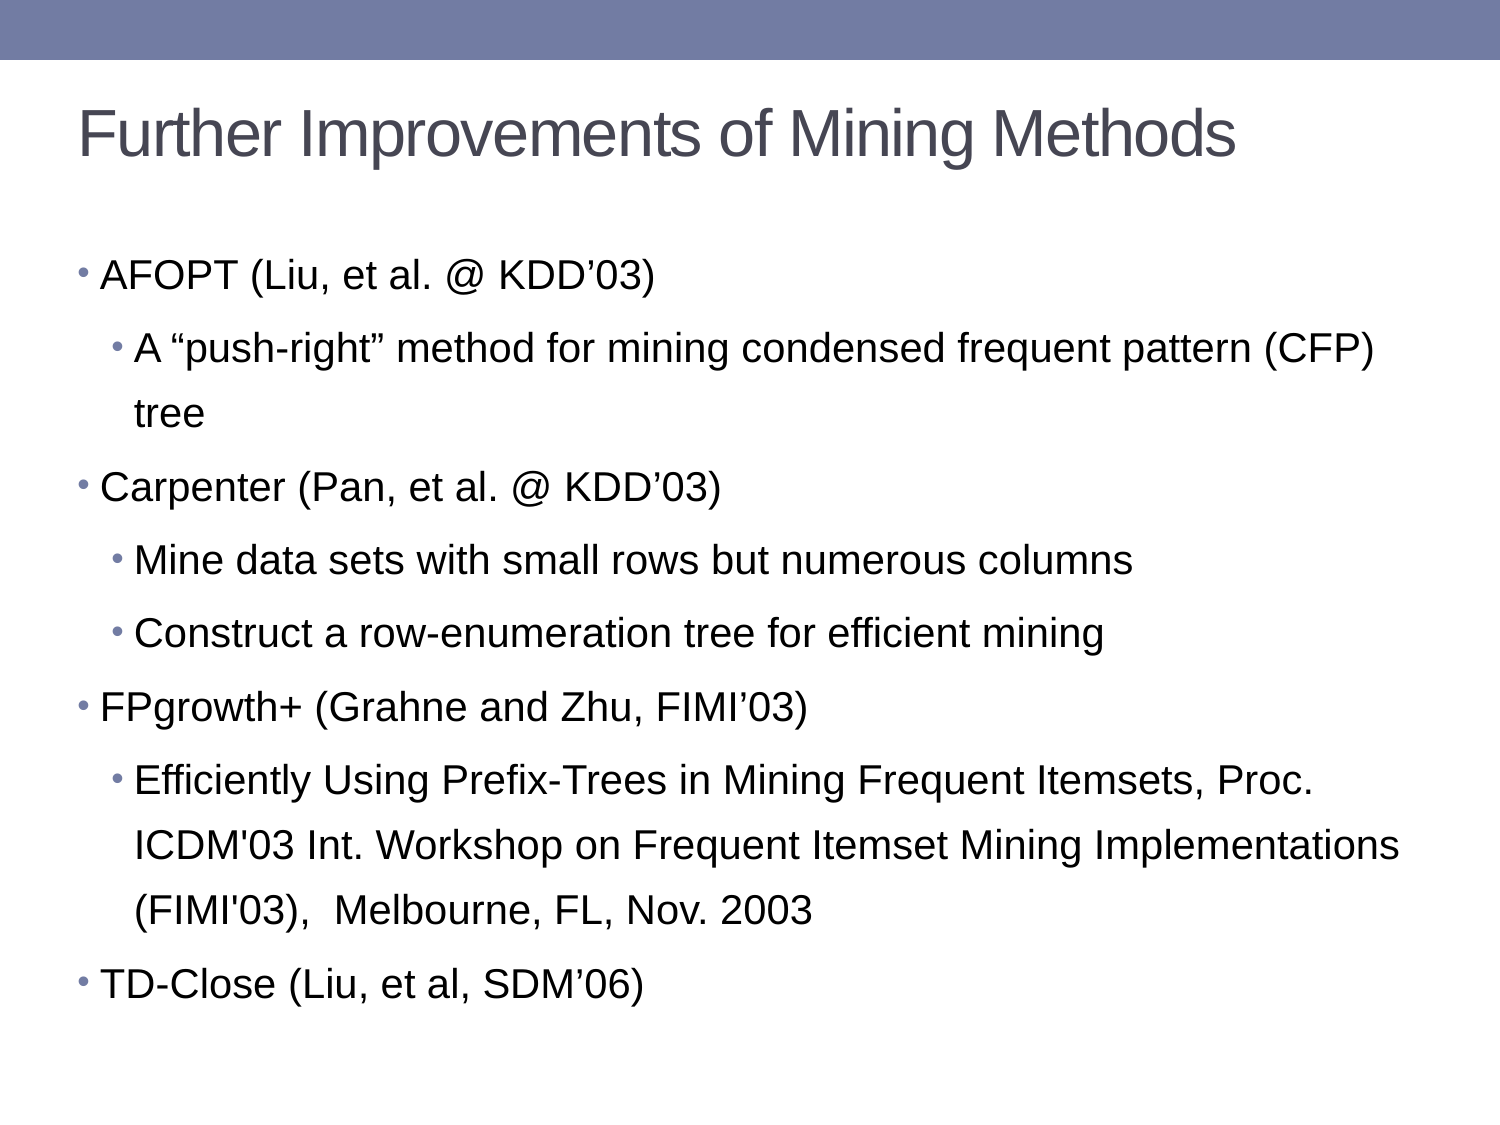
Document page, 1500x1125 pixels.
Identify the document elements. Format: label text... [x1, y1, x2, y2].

title Further Improvements of Mining Methods [62, 79, 1350, 180]
list AFOPT (Liu, et al. @ KDD’03) A “push-right” method for mining condensed frequent pattern (CFP) tree Carpenter (Pan, et al. @ KDD’03) Mine data sets with small rows but numerous columns Construct a row-enumeration tree for efficient mining FPgrowth+ (Grahne and Zhu, FIMI’03) Efficiently Using Prefix-Trees in Mining Frequent Itemsets, Proc. ICDM'03 Int. Workshop on Frequent Itemset Mining Implementations (FIMI'03), Melbourne, FL, Nov. 2003 TD-Close (Liu, et al, SDM’06) [62, 224, 1438, 1063]
